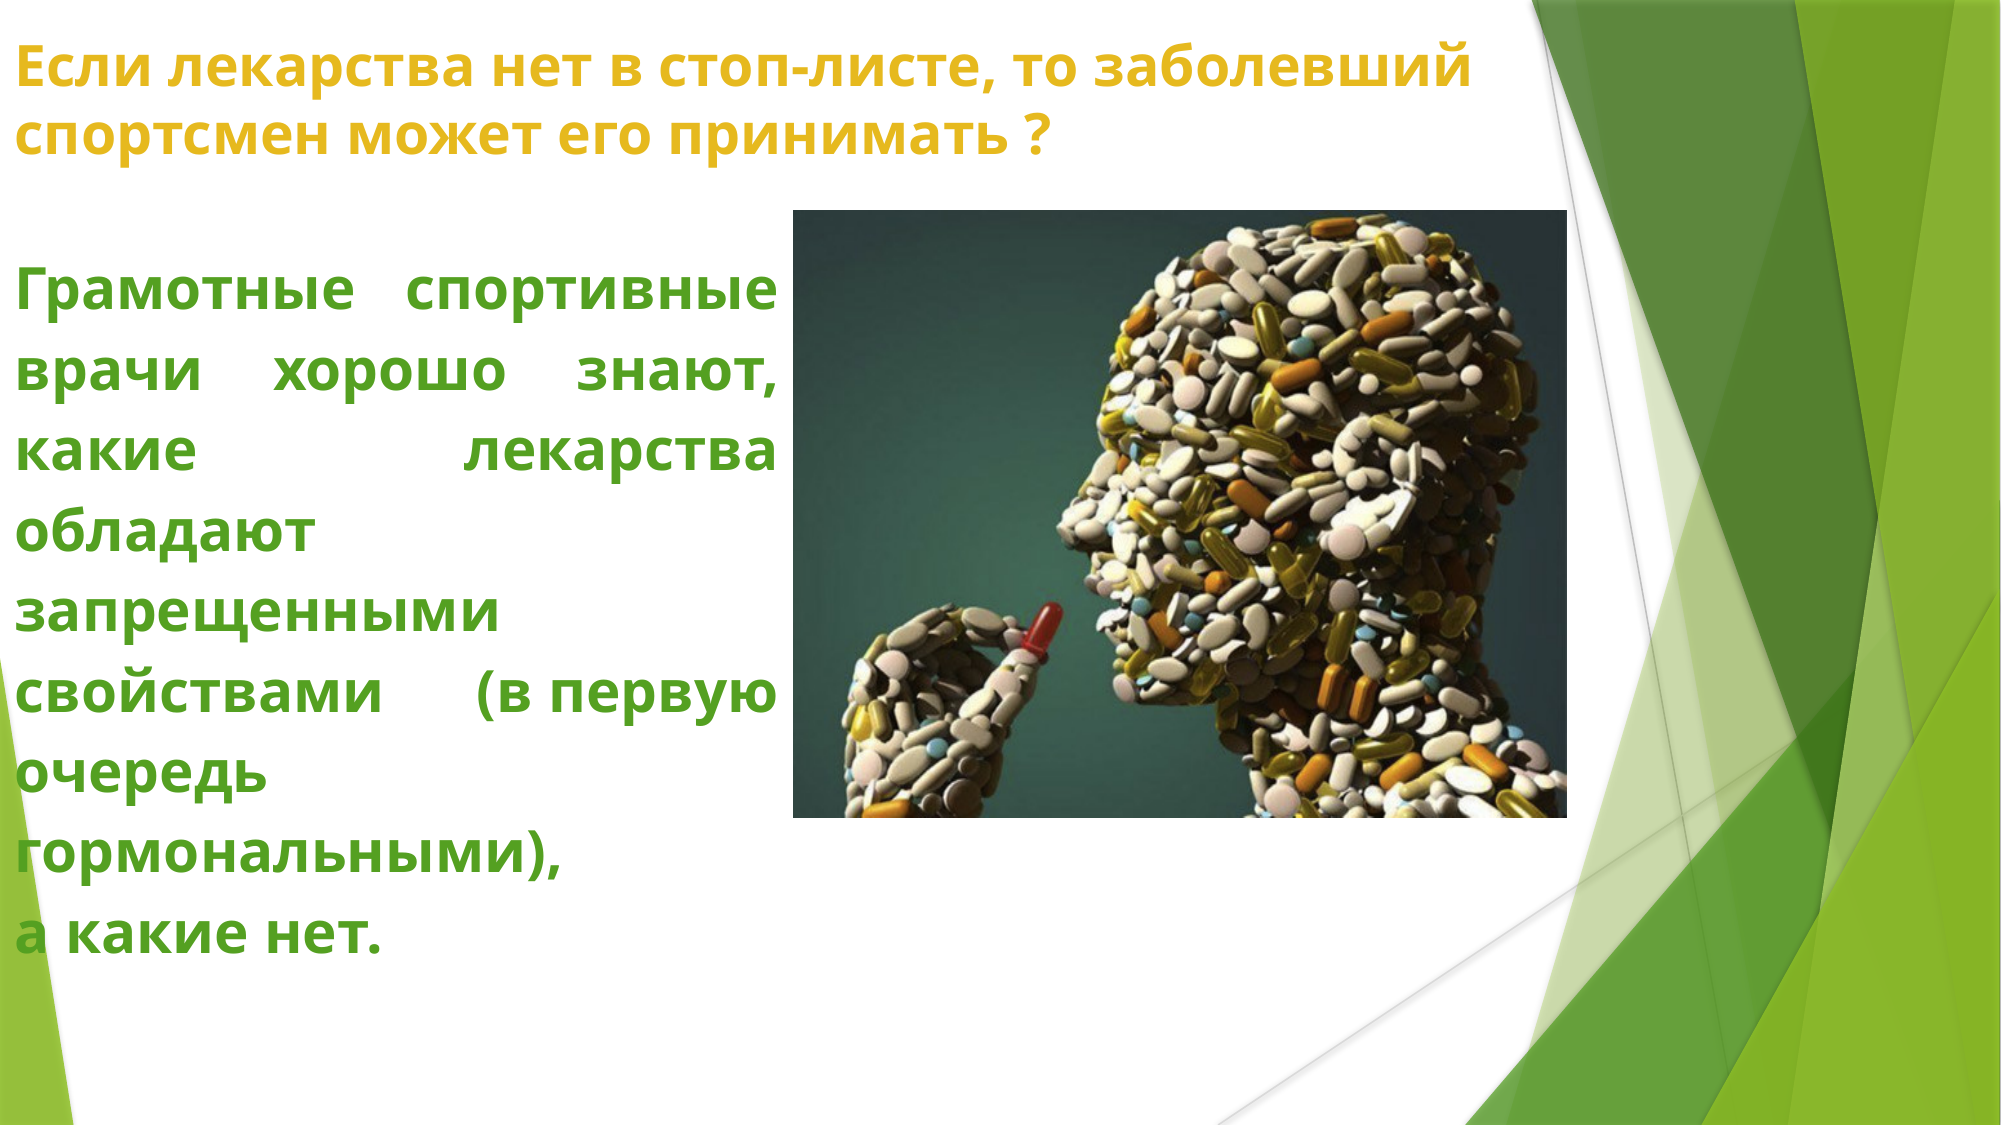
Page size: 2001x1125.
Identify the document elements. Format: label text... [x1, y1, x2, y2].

picture [793, 210, 1567, 819]
text_box Грамотные спортивные врачи хорошо знают, какие лекарства обладают запрещенными свойствами (в первую очередь гормональными), а какие нет. [0, 233, 794, 973]
text_box Если лекарства нет в стоп-листе, то заболевший спортсмен может его принимать ? [0, 22, 1522, 233]
